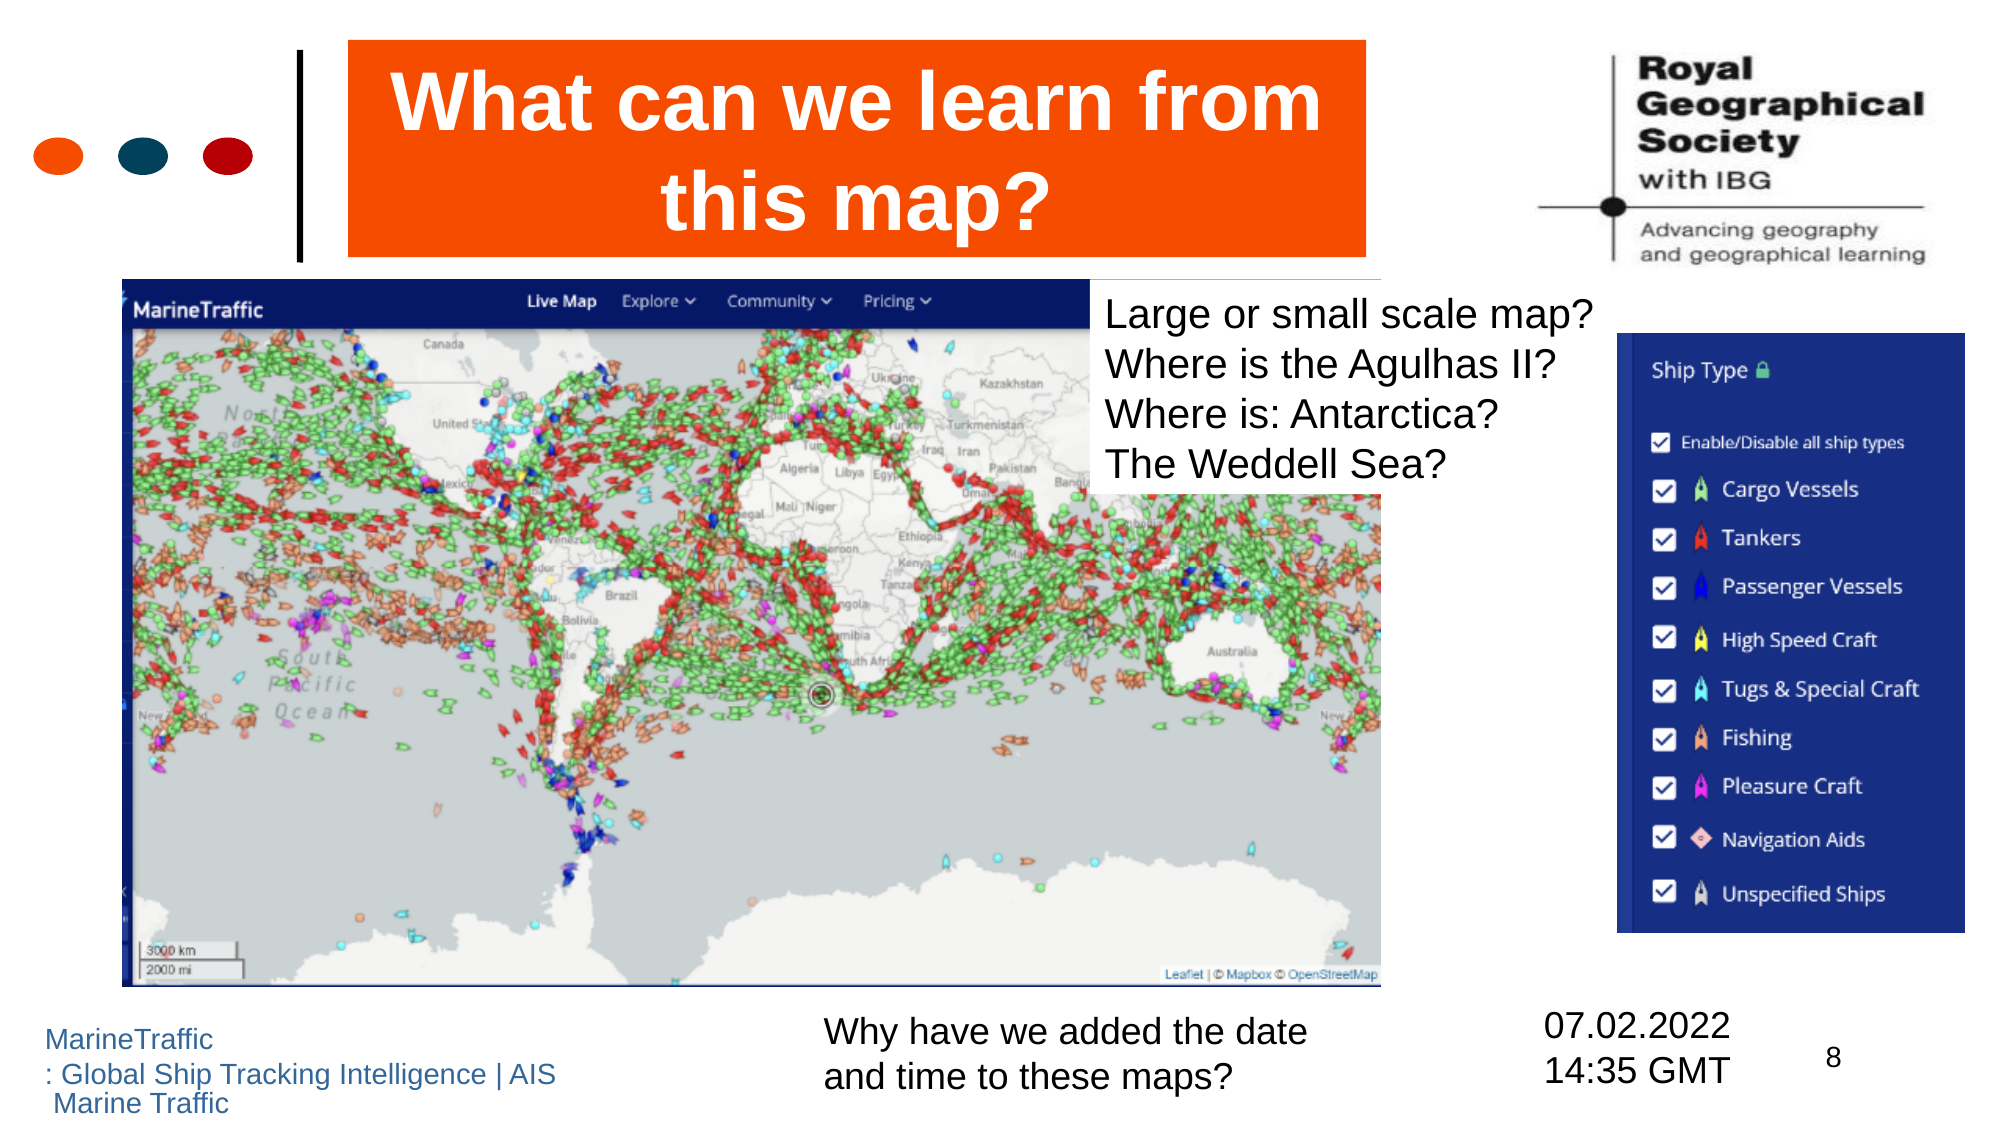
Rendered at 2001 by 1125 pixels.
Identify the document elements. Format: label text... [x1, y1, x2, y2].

text_box Large or small scale map? Where is the Agulhas II? Where is: Antarctica? The Weddell Sea? [1383, 279, 1618, 495]
text_box MarineTraffic: Global Ship Tracking Intelligence | AIS Marine Traffic [30, 1013, 574, 1098]
text_box 07.02.2022 14:35 GMT [1529, 993, 1831, 1099]
picture [1617, 332, 1965, 934]
slide_number 8 [1810, 1030, 1984, 1106]
picture [121, 279, 1382, 987]
picture [1535, 51, 1935, 268]
text_box Why have we added the date and time to these maps? [808, 999, 1372, 1105]
text_box What can we learn from this map? [348, 39, 1367, 258]
